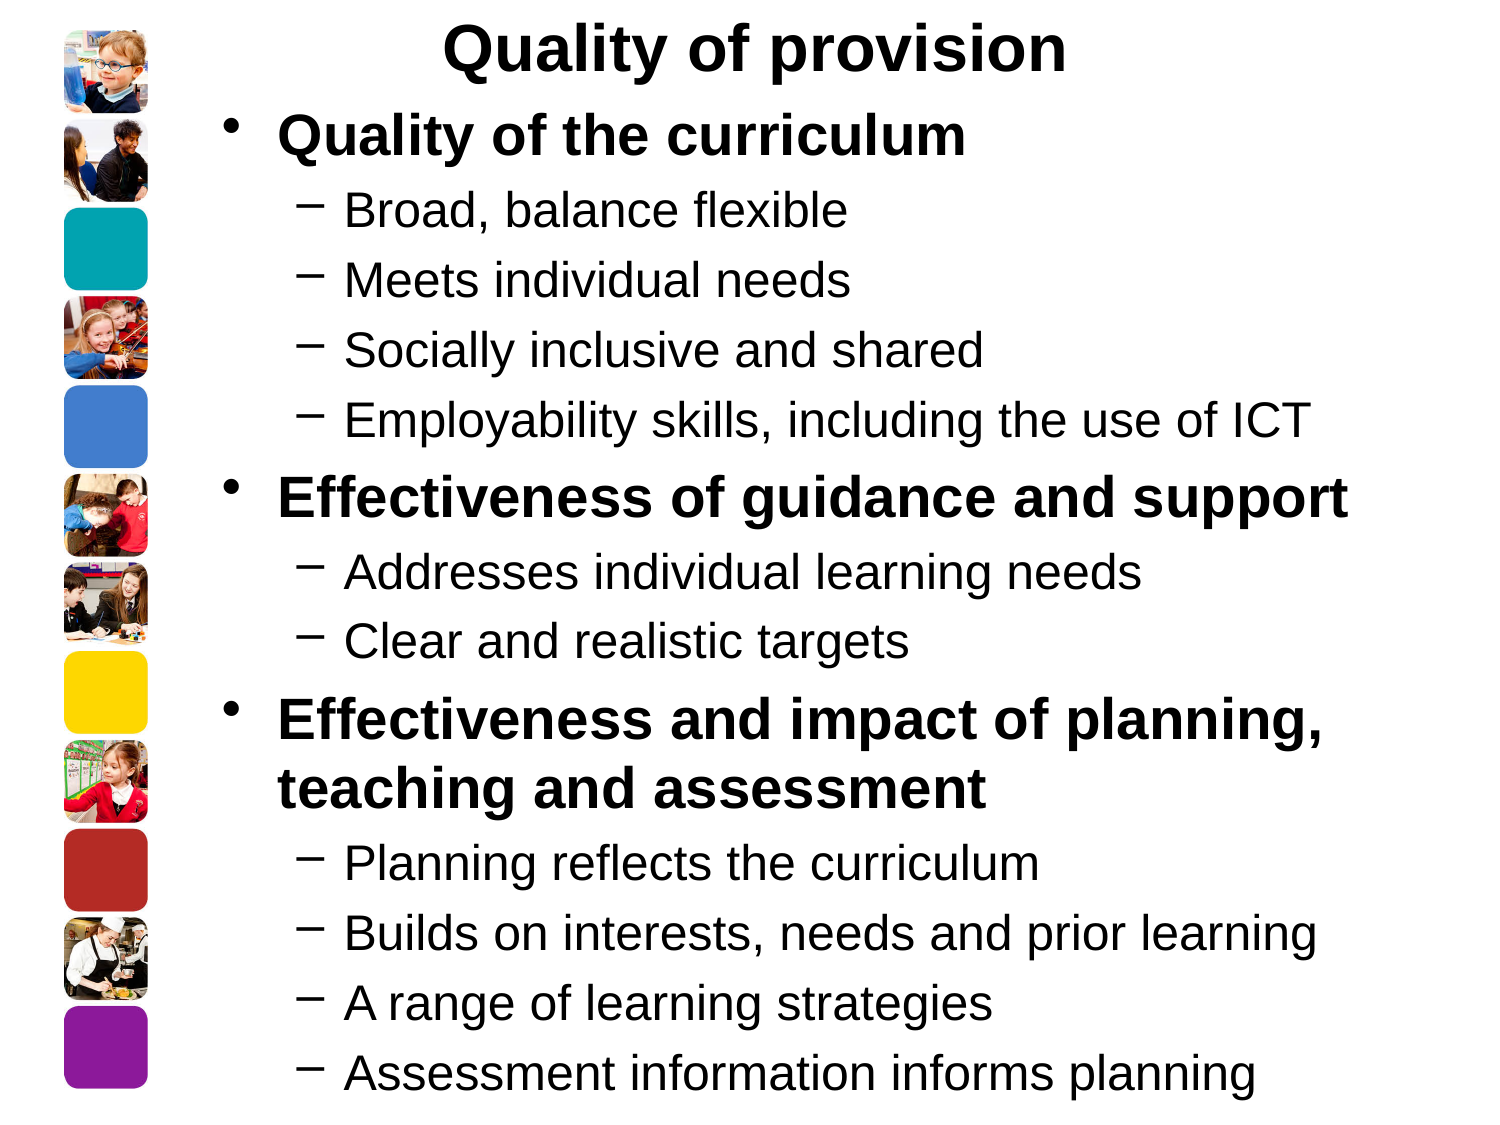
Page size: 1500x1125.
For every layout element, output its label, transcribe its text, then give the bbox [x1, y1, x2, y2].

picture [64, 30, 148, 1089]
list Quality of the curriculum Broad, balance flexible Meets individual needs Socially inclusive and shared Employability skills, including the use of ICT Effectiveness of guidance and support Addresses individual learning needs Clear and realistic targets Effectiveness and impact of planning, teaching and assessment Planning reflects the curriculum Builds on interests, needs and prior learning A range of learning strategies Assessment information informs planning [206, 89, 1500, 1125]
title Quality of provision [277, 0, 1235, 89]
